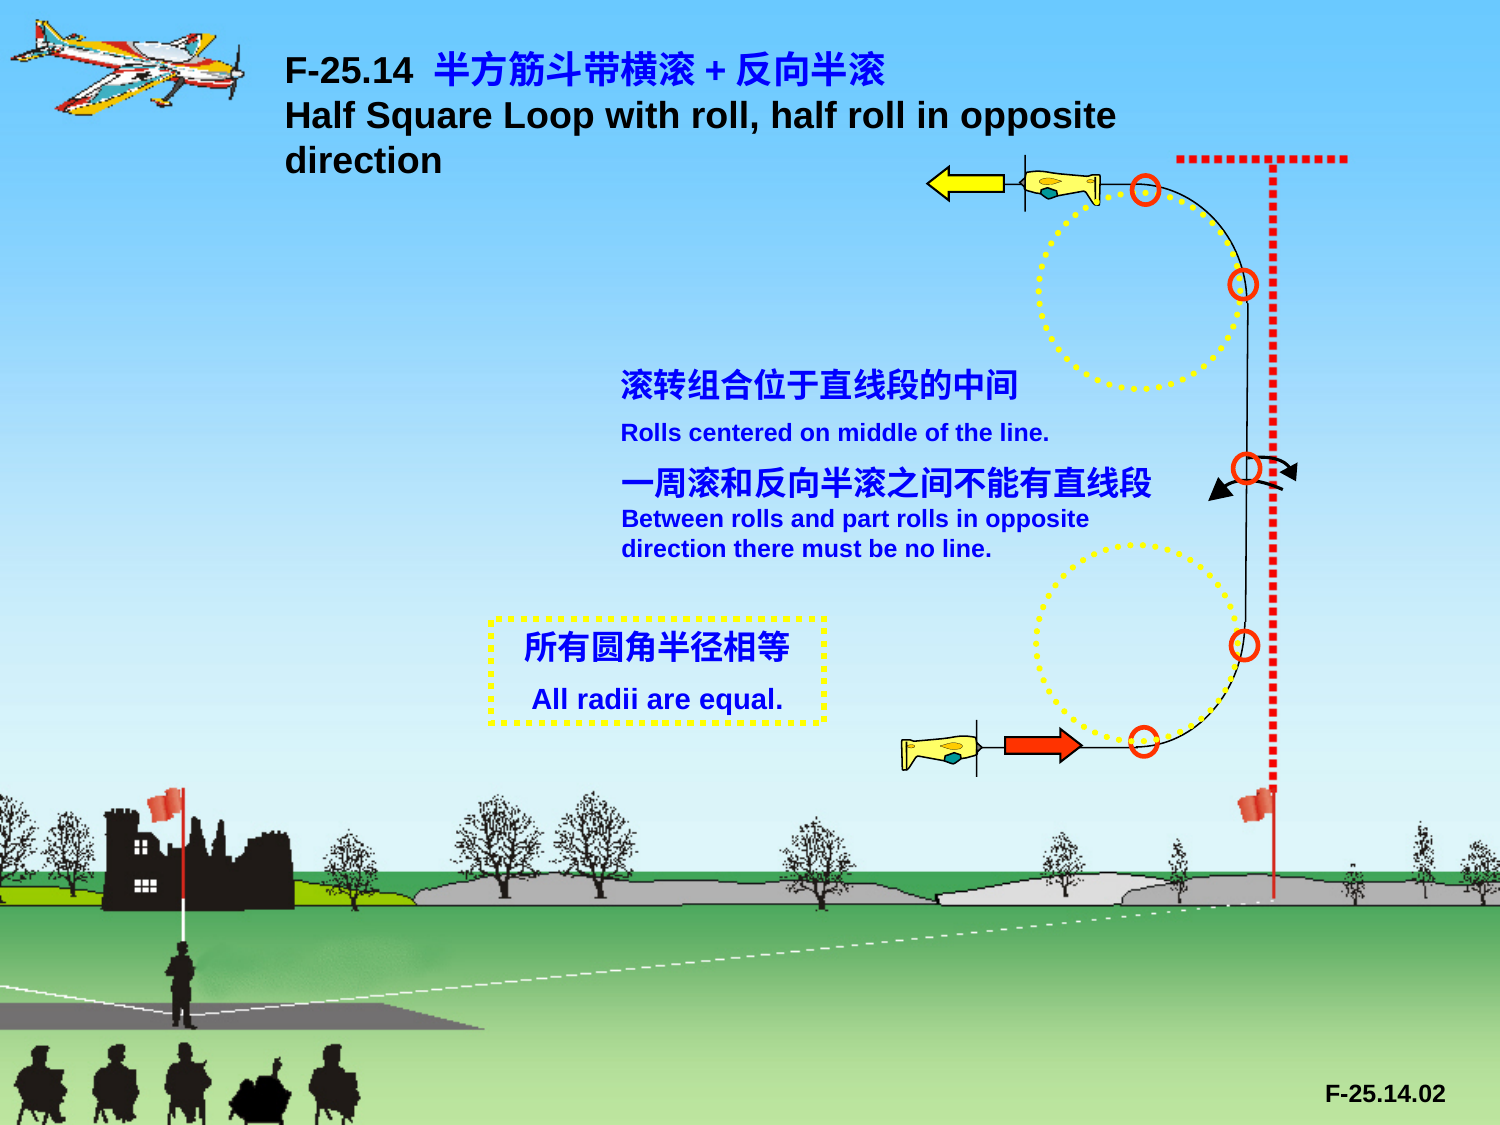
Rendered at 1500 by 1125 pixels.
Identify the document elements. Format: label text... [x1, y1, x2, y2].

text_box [981, 184, 1248, 748]
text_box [1248, 507, 1371, 571]
text_box [1248, 454, 1261, 469]
text_box F-25.14.02 [1310, 1075, 1465, 1115]
text_box 滚转组合位于直线段的中间 Rolls centered on middle of the line. [605, 356, 981, 454]
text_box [1159, 469, 1302, 513]
text_box 所有圆角半径相等 All radii are equal. [490, 618, 825, 723]
text_box [1133, 175, 1158, 184]
text_box [1248, 271, 1257, 299]
text_box [927, 166, 1004, 201]
picture [0, 0, 1500, 1125]
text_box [1031, 143, 1089, 224]
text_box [913, 708, 971, 789]
text_box [1131, 748, 1157, 757]
text_box [1248, 631, 1259, 660]
text_box F-25.14 半方筋斗带横滚+反向半滚 Half Square Loop with roll, half roll in opposite direction [271, 39, 1435, 233]
text_box [1005, 748, 1079, 762]
text_box 一周滚和反向半滚之间不能有直线段 Between rolls and part rolls in opposite direction there must be no line. [606, 455, 981, 570]
